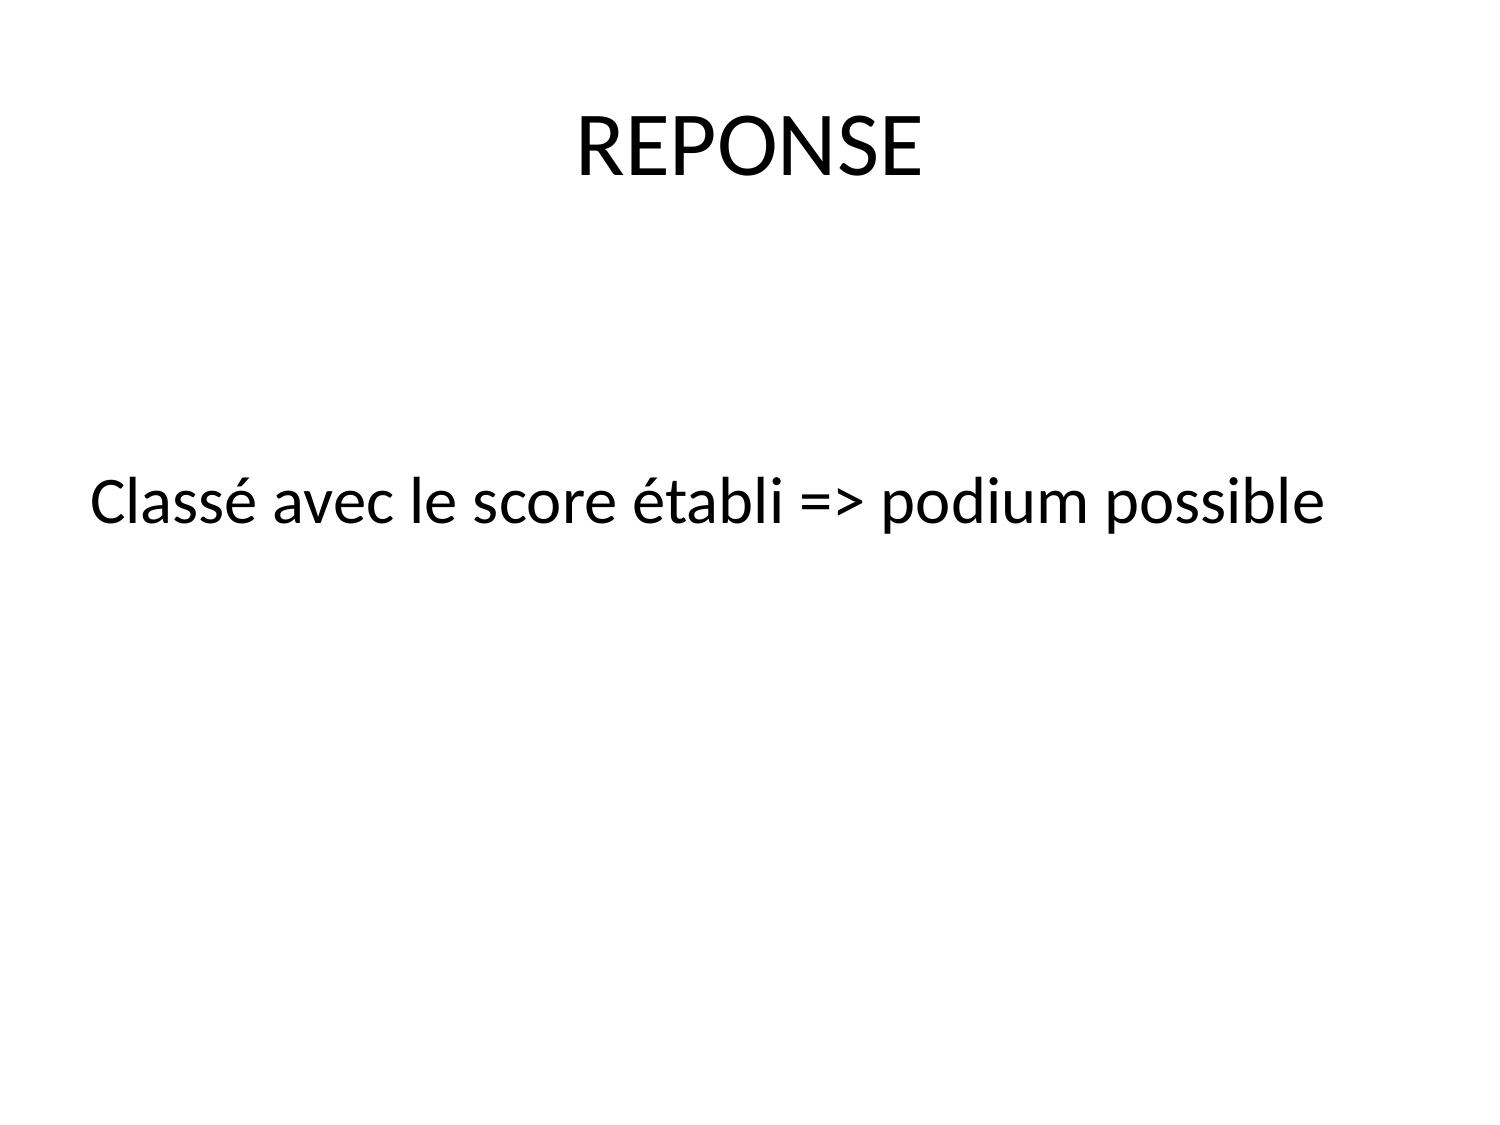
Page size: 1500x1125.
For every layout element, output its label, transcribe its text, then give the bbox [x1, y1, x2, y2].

list Classé avec le score établi => podium possible [75, 262, 1425, 1005]
title REPONSE [75, 45, 1425, 233]
